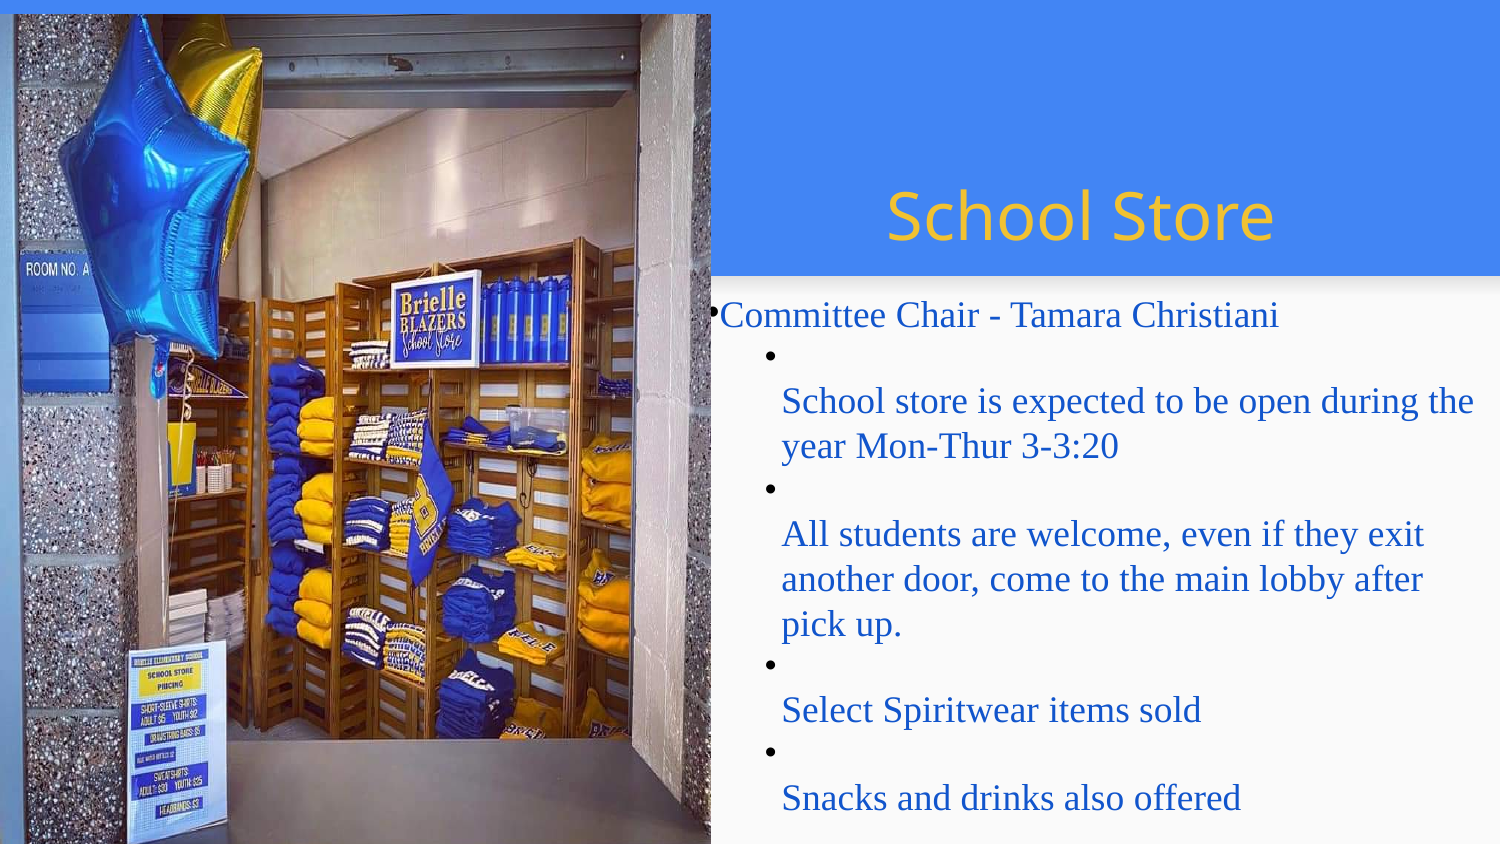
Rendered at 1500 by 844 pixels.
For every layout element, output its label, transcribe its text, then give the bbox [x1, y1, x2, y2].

picture [0, 13, 712, 844]
title School Store [737, 13, 1427, 269]
text_box Committee Chair - Tamara Christiani School store is expected to be open during the year Mon-Thur 3-3:20 All students are welcome, even if they exit another door, come to the main lobby after pick up. Select Spiritwear items sold Snacks and drinks also offered [715, 274, 1500, 844]
